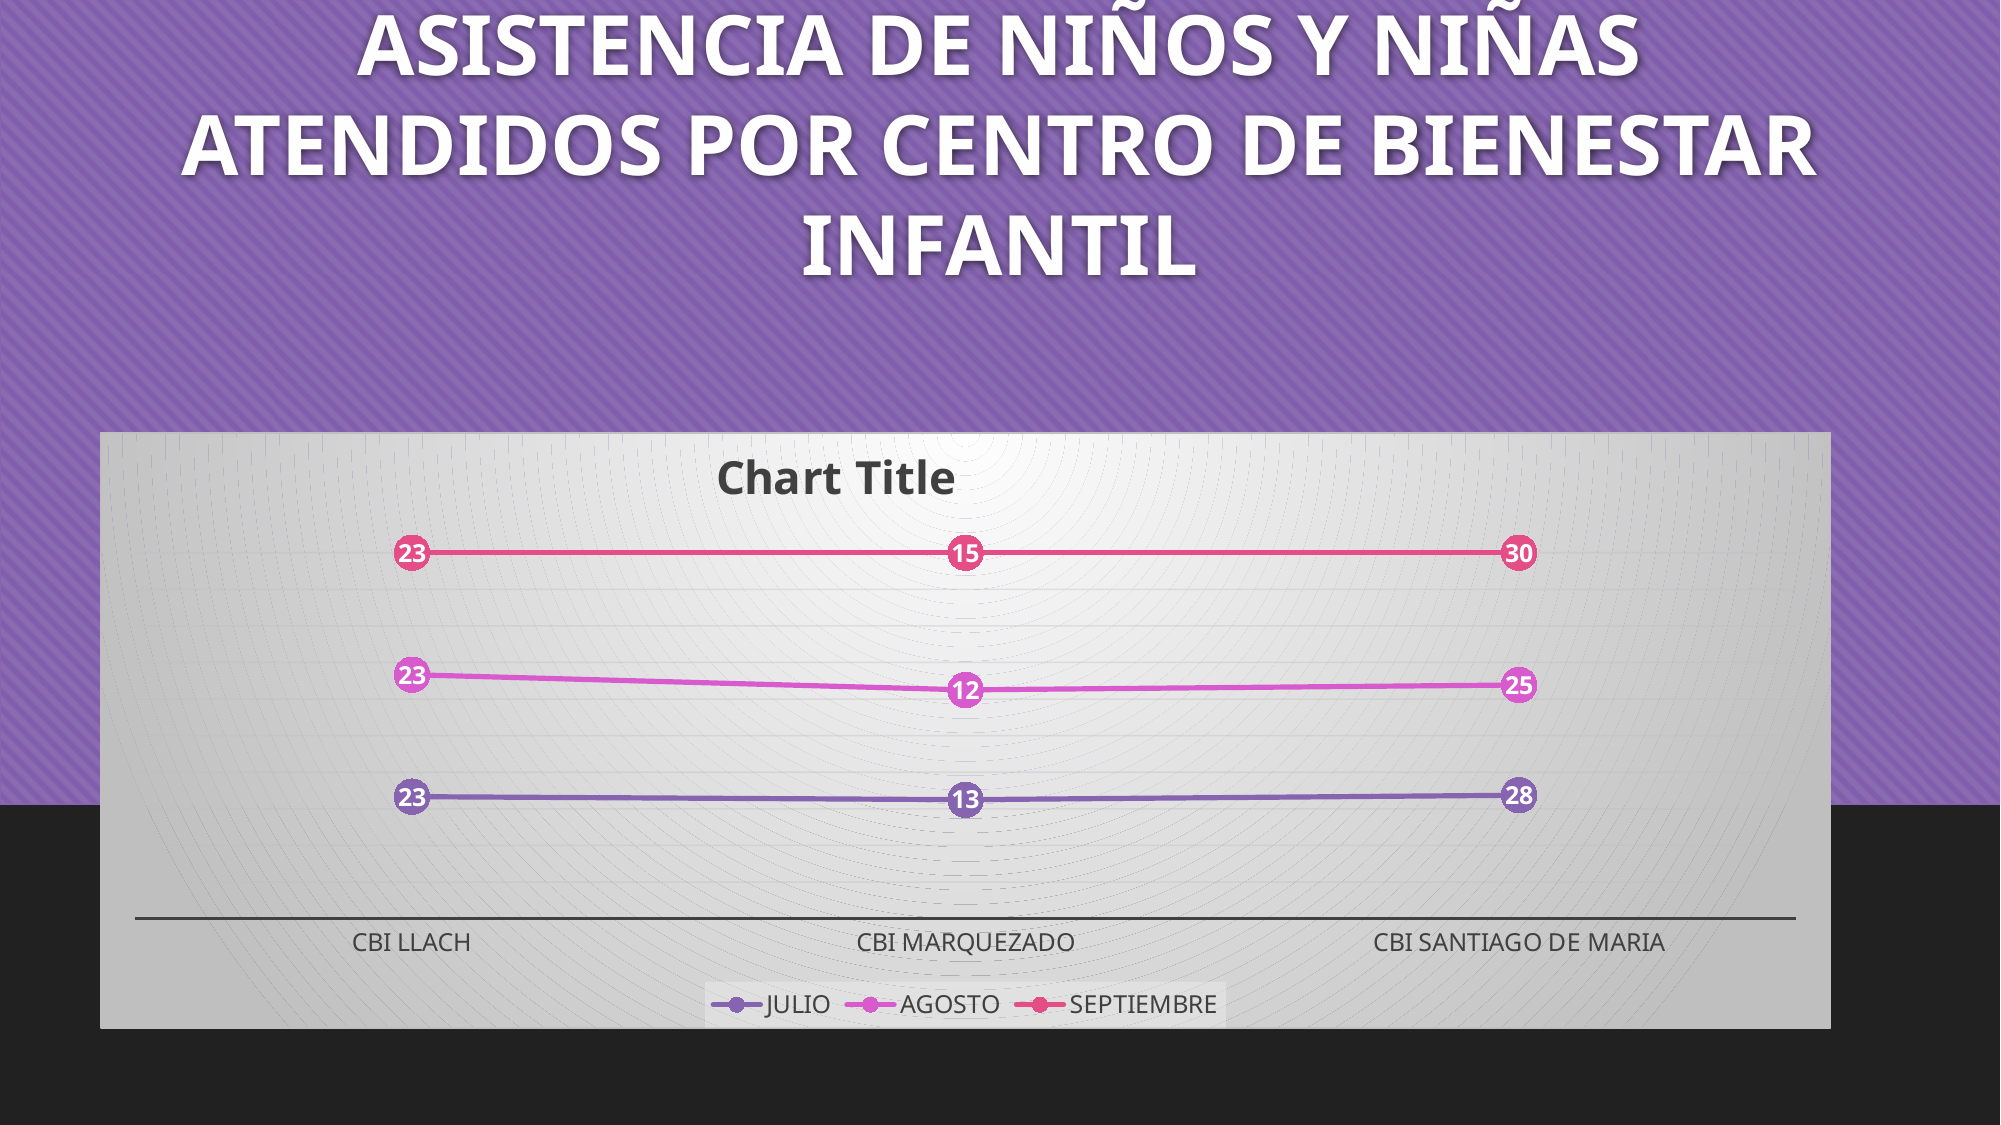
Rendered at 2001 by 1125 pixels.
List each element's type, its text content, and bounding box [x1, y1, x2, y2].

chart [99, 431, 1832, 1029]
text_box ASISTENCIA DE NIÑOS Y NIÑAS ATENDIDOS POR CENTRO DE BIENESTAR INFANTIL [132, 140, 1868, 300]
